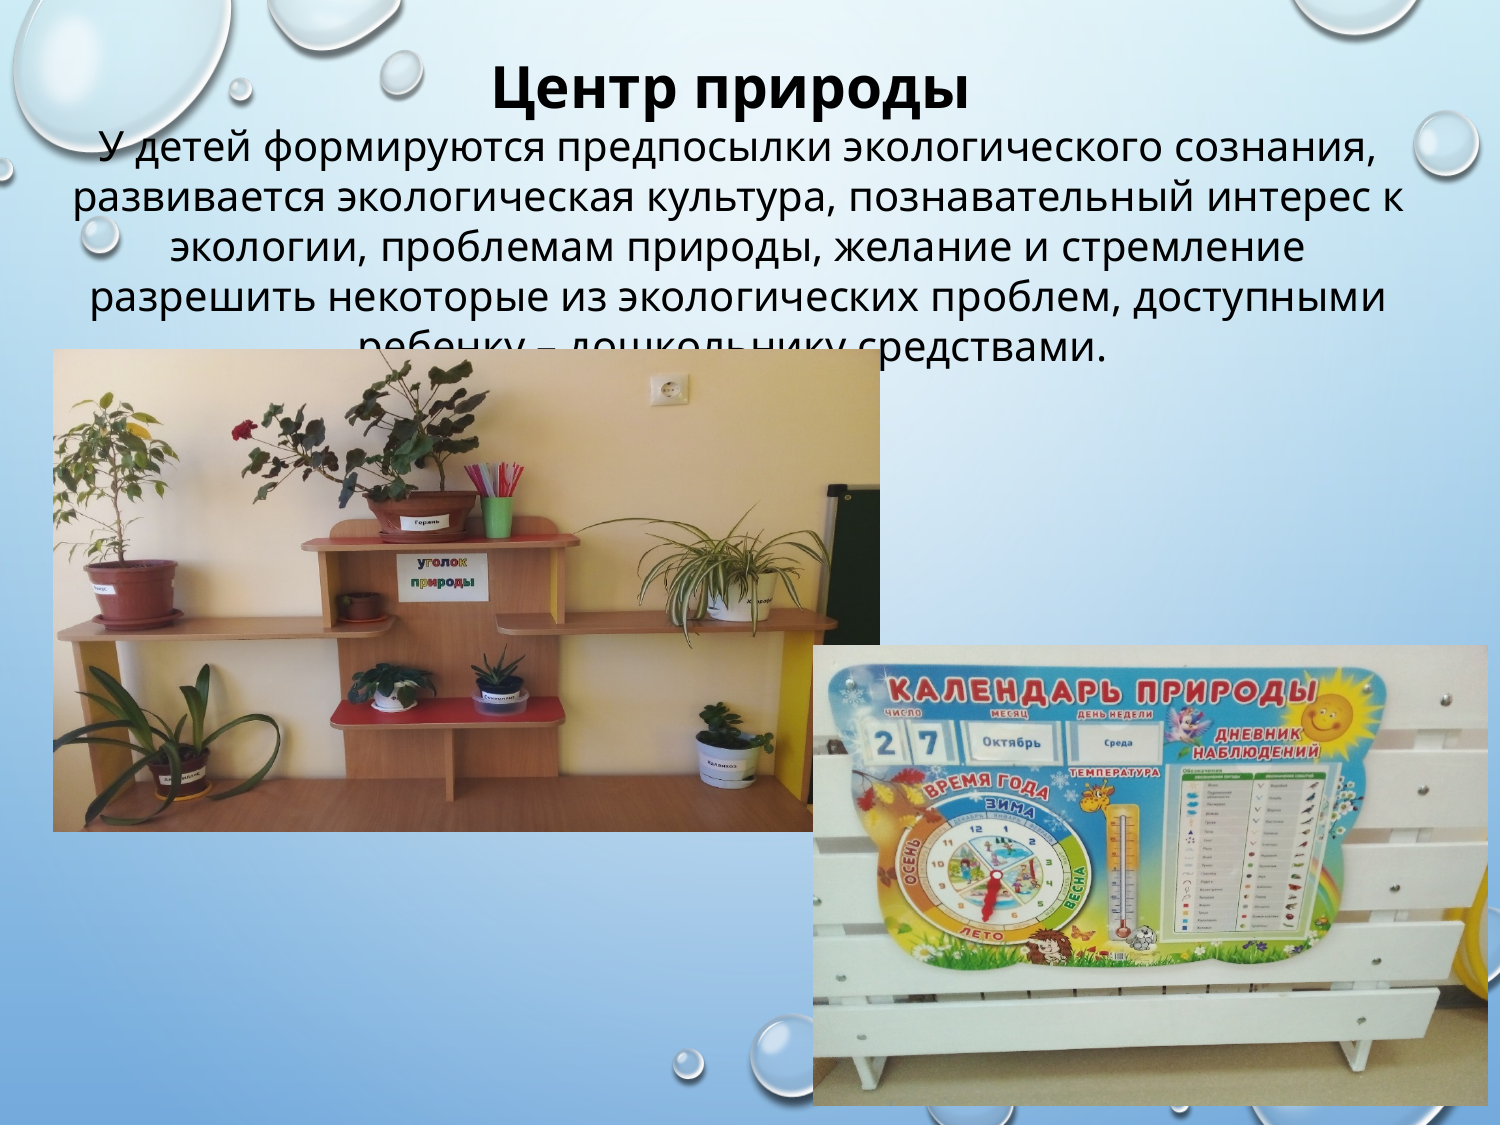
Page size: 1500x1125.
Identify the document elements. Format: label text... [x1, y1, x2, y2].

picture [0, 0, 1500, 1125]
text_box Центр природы У детей формируются предпосылки экологического сознания, развивается экологическая культура, познавательный интерес к экологии, проблемам природы, желание и стремление разрешить некоторые из экологических проблем, доступными ребенку – дошкольнику средствами. [53, 42, 1424, 423]
